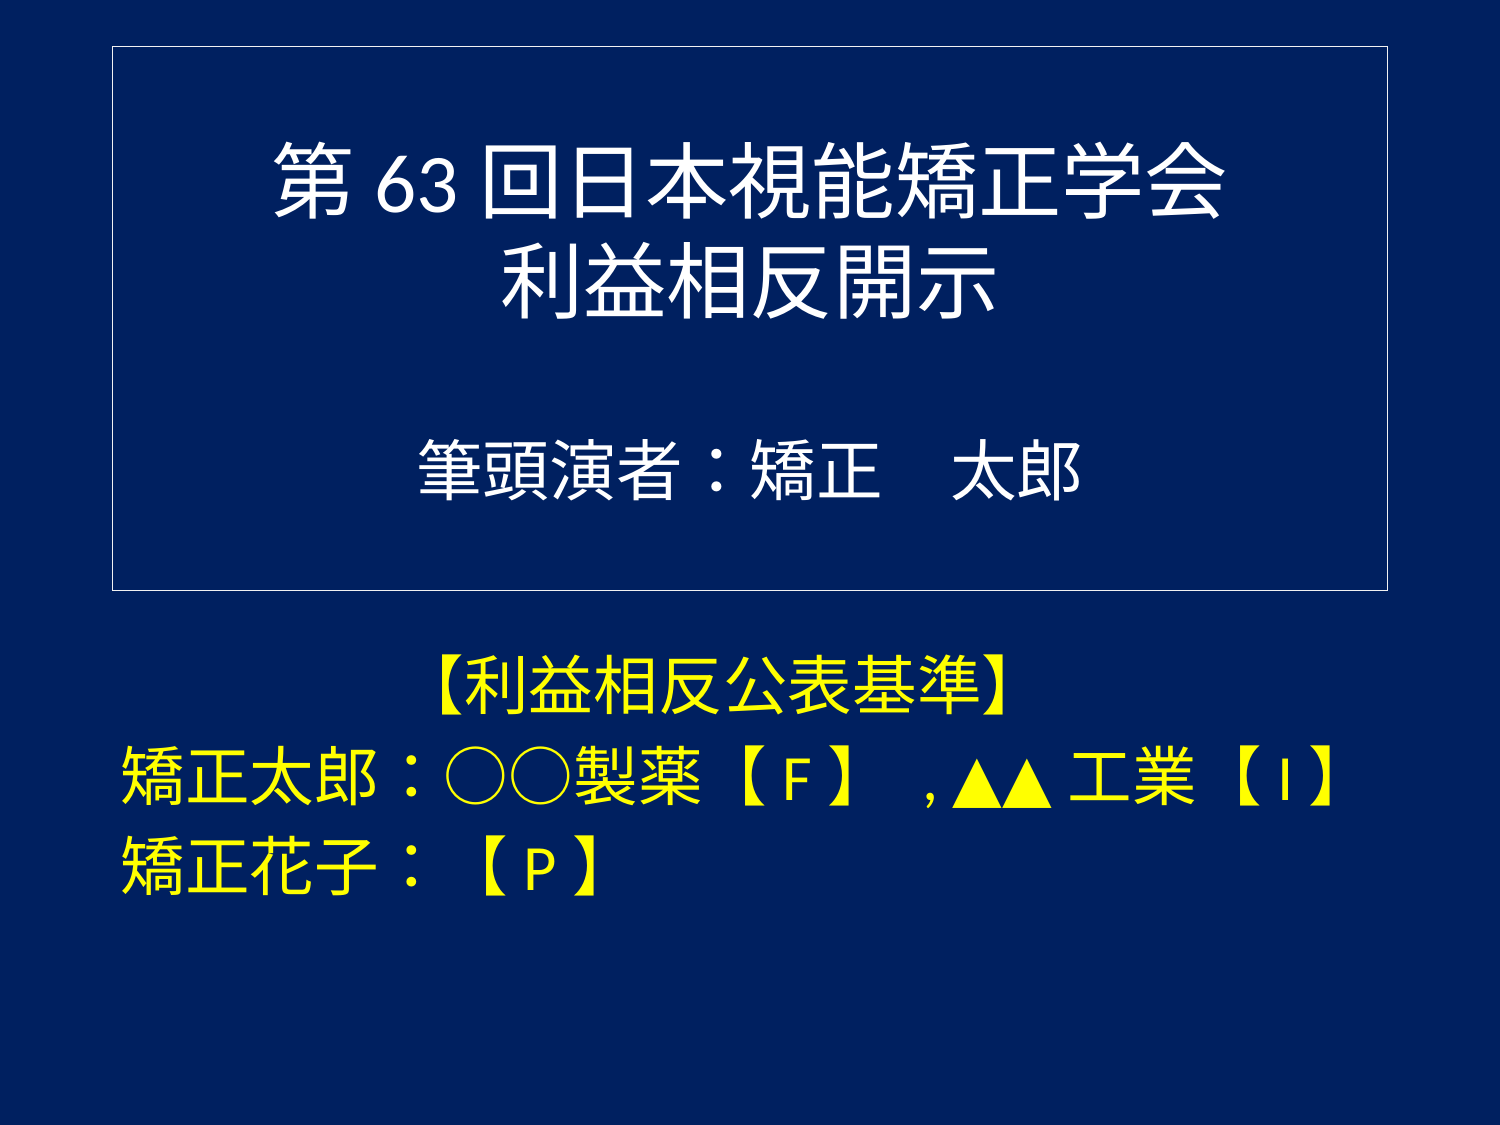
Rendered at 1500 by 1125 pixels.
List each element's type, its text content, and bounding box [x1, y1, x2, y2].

subtitle 【利益相反公表基準】 矯正太郎：○○製薬【F】 , ▲▲工業【I】 矯正花子：【P】 [105, 637, 1407, 925]
title 第63回日本視能矯正学会 利益相反開示 筆頭演者：矯正 太郎 [112, 46, 1388, 591]
